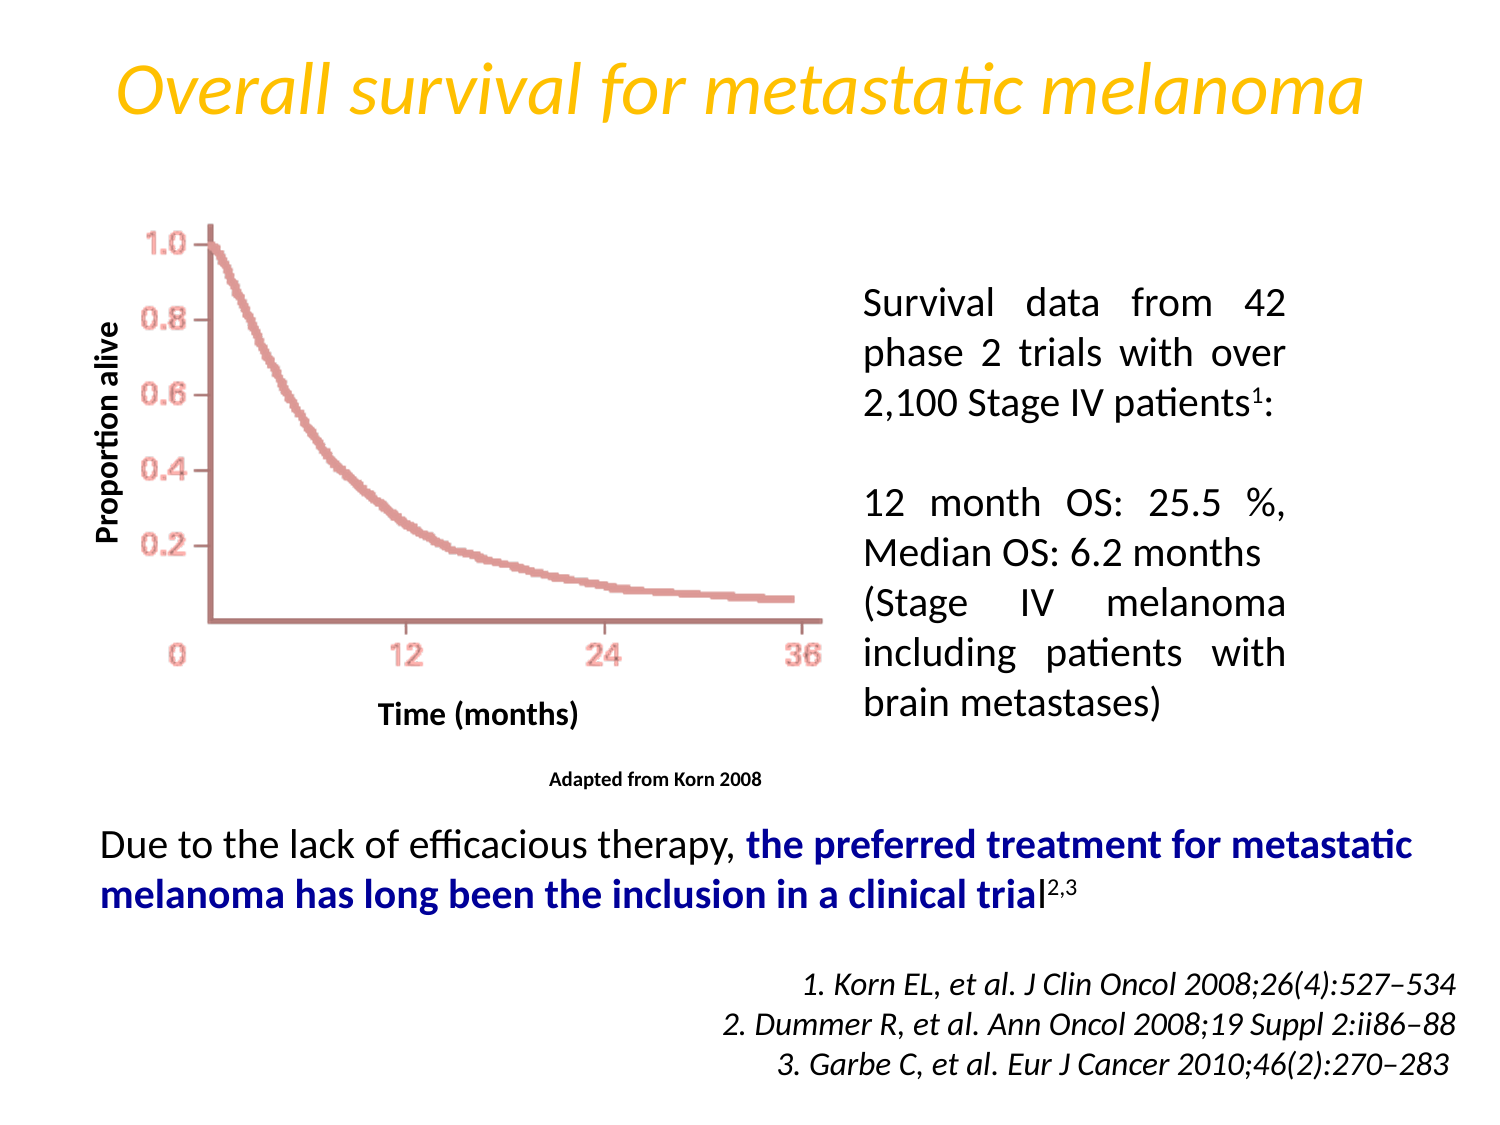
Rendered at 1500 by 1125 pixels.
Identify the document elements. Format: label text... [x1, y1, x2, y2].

text_box Time (months) [363, 691, 595, 740]
text_box Survival data from 42 phase 2 trials with over 2,100 Stage IV patients1: 12 month OS: 25.5 %, Median OS: 6.2 months (Stage IV melanoma including patients with brain metastases) [860, 267, 1302, 423]
title Overall survival for metastatic melanoma [0, 0, 1500, 170]
picture [135, 219, 857, 682]
text_box Adapted from Korn 2008 [534, 757, 777, 798]
text_box Due to the lack of efficacious therapy, the preferred treatment for metastatic melanoma has long been the inclusion in a clinical trial2,3 [85, 809, 1455, 915]
text_box Proportion alive [76, 306, 130, 560]
text_box 1. Korn EL, et al. J Clin Oncol 2008;26(4):527–534 2. Dummer R, et al. Ann Oncol 2008;19 Suppl 2:ii86–88 3. Garbe C, et al. Eur J Cancer 2010;46(2):270–283 [253, 954, 1472, 1090]
